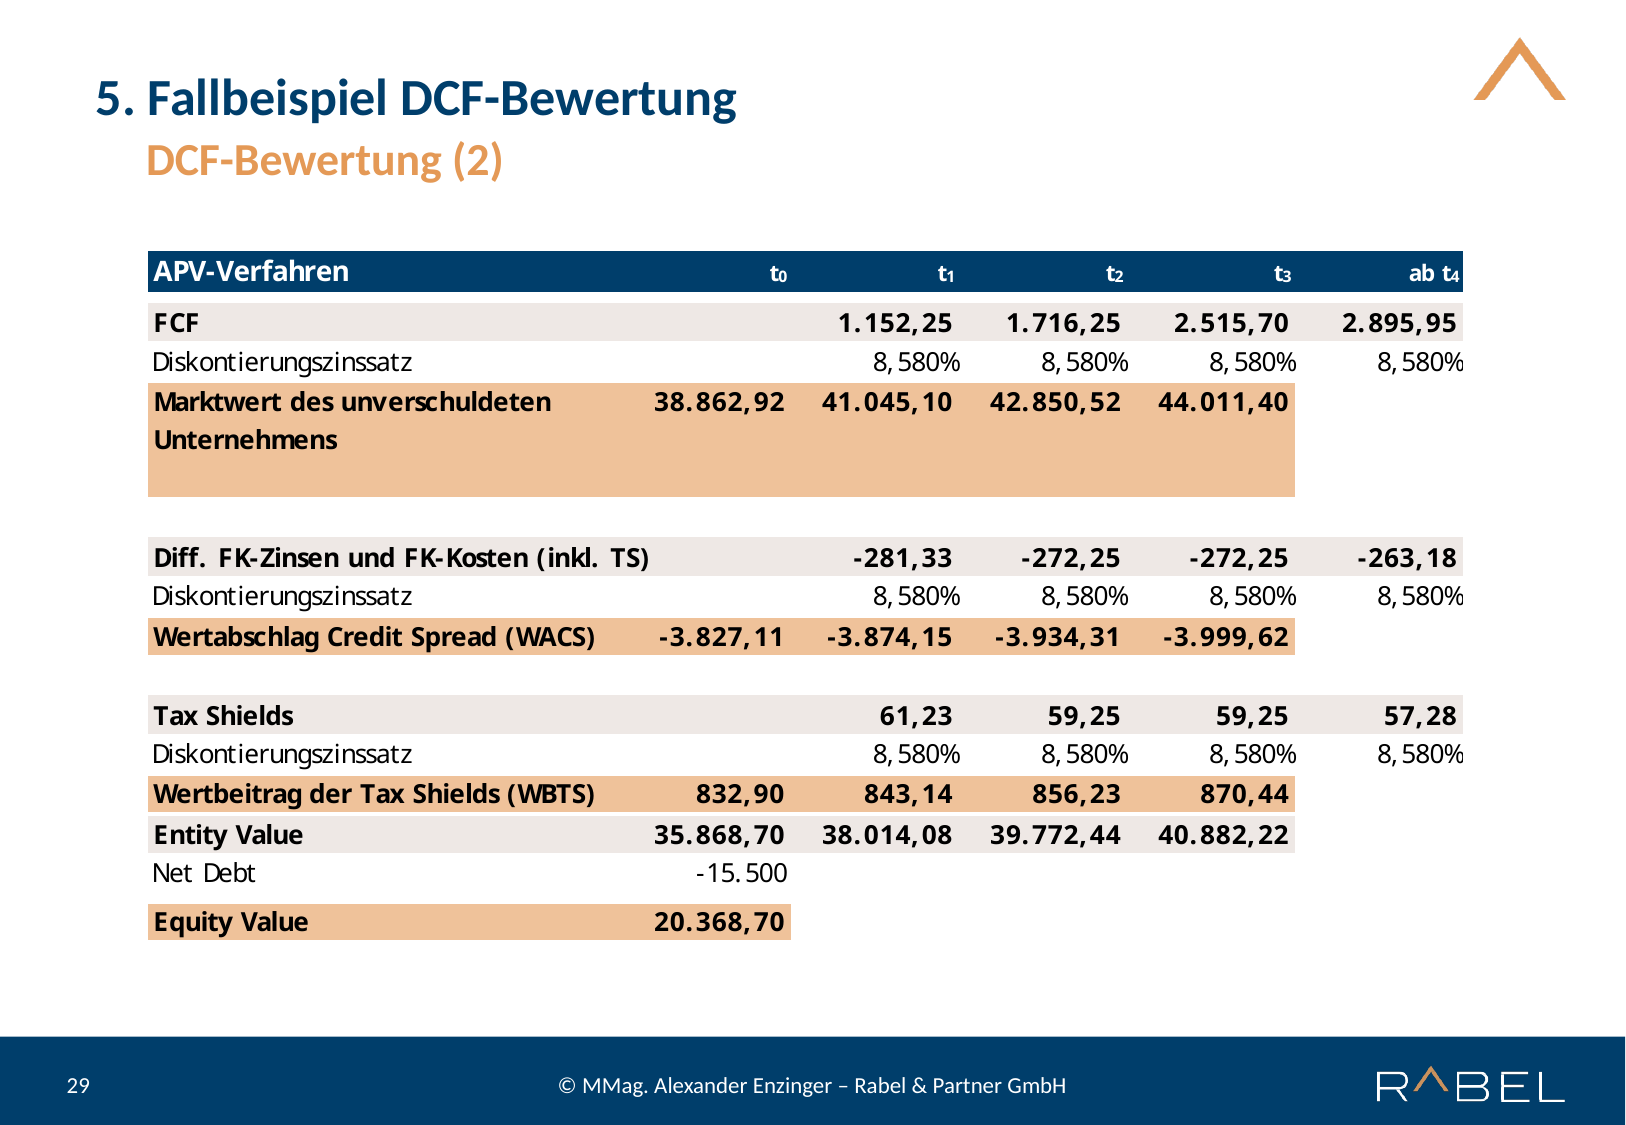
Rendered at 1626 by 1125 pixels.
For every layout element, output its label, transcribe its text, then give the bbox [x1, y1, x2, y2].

text_box © MMag. Alexander Enzinger – Rabel & Partner GmbH [0, 1062, 1625, 1091]
picture [1473, 37, 1566, 56]
title 5. Fallbeispiel DCF-Bewertung [81, 56, 1594, 119]
picture [1377, 1091, 1566, 1102]
text_box DCF-Bewertung (2) [131, 122, 1625, 185]
picture [146, 249, 1465, 945]
